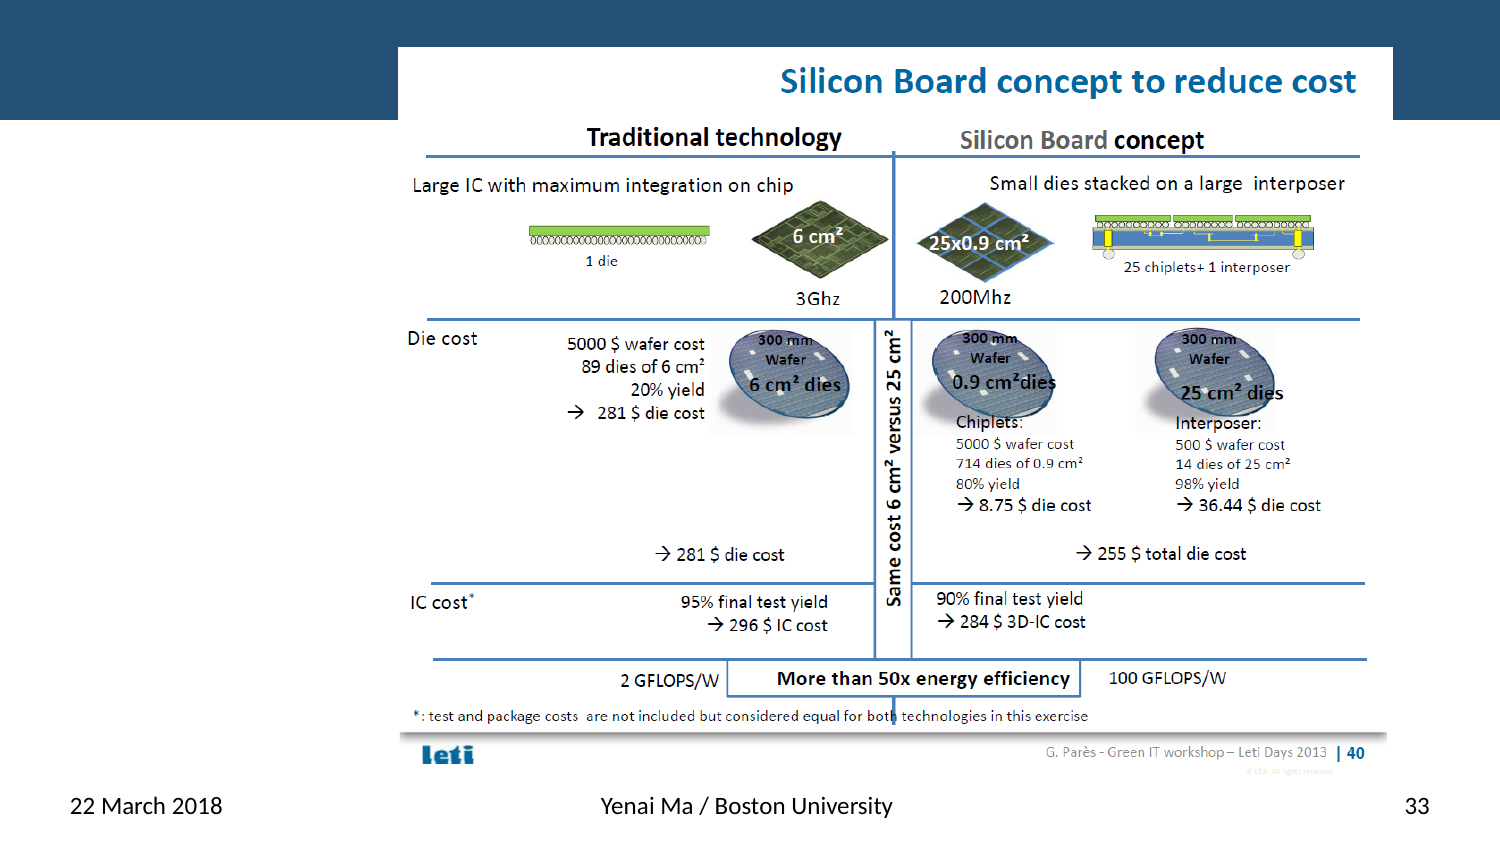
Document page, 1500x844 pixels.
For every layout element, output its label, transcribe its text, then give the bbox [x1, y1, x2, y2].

slide_number 33 [1059, 782, 1445, 827]
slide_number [55, 782, 441, 827]
footer Yenai Ma / Boston University [496, 782, 1004, 827]
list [398, 47, 1394, 777]
